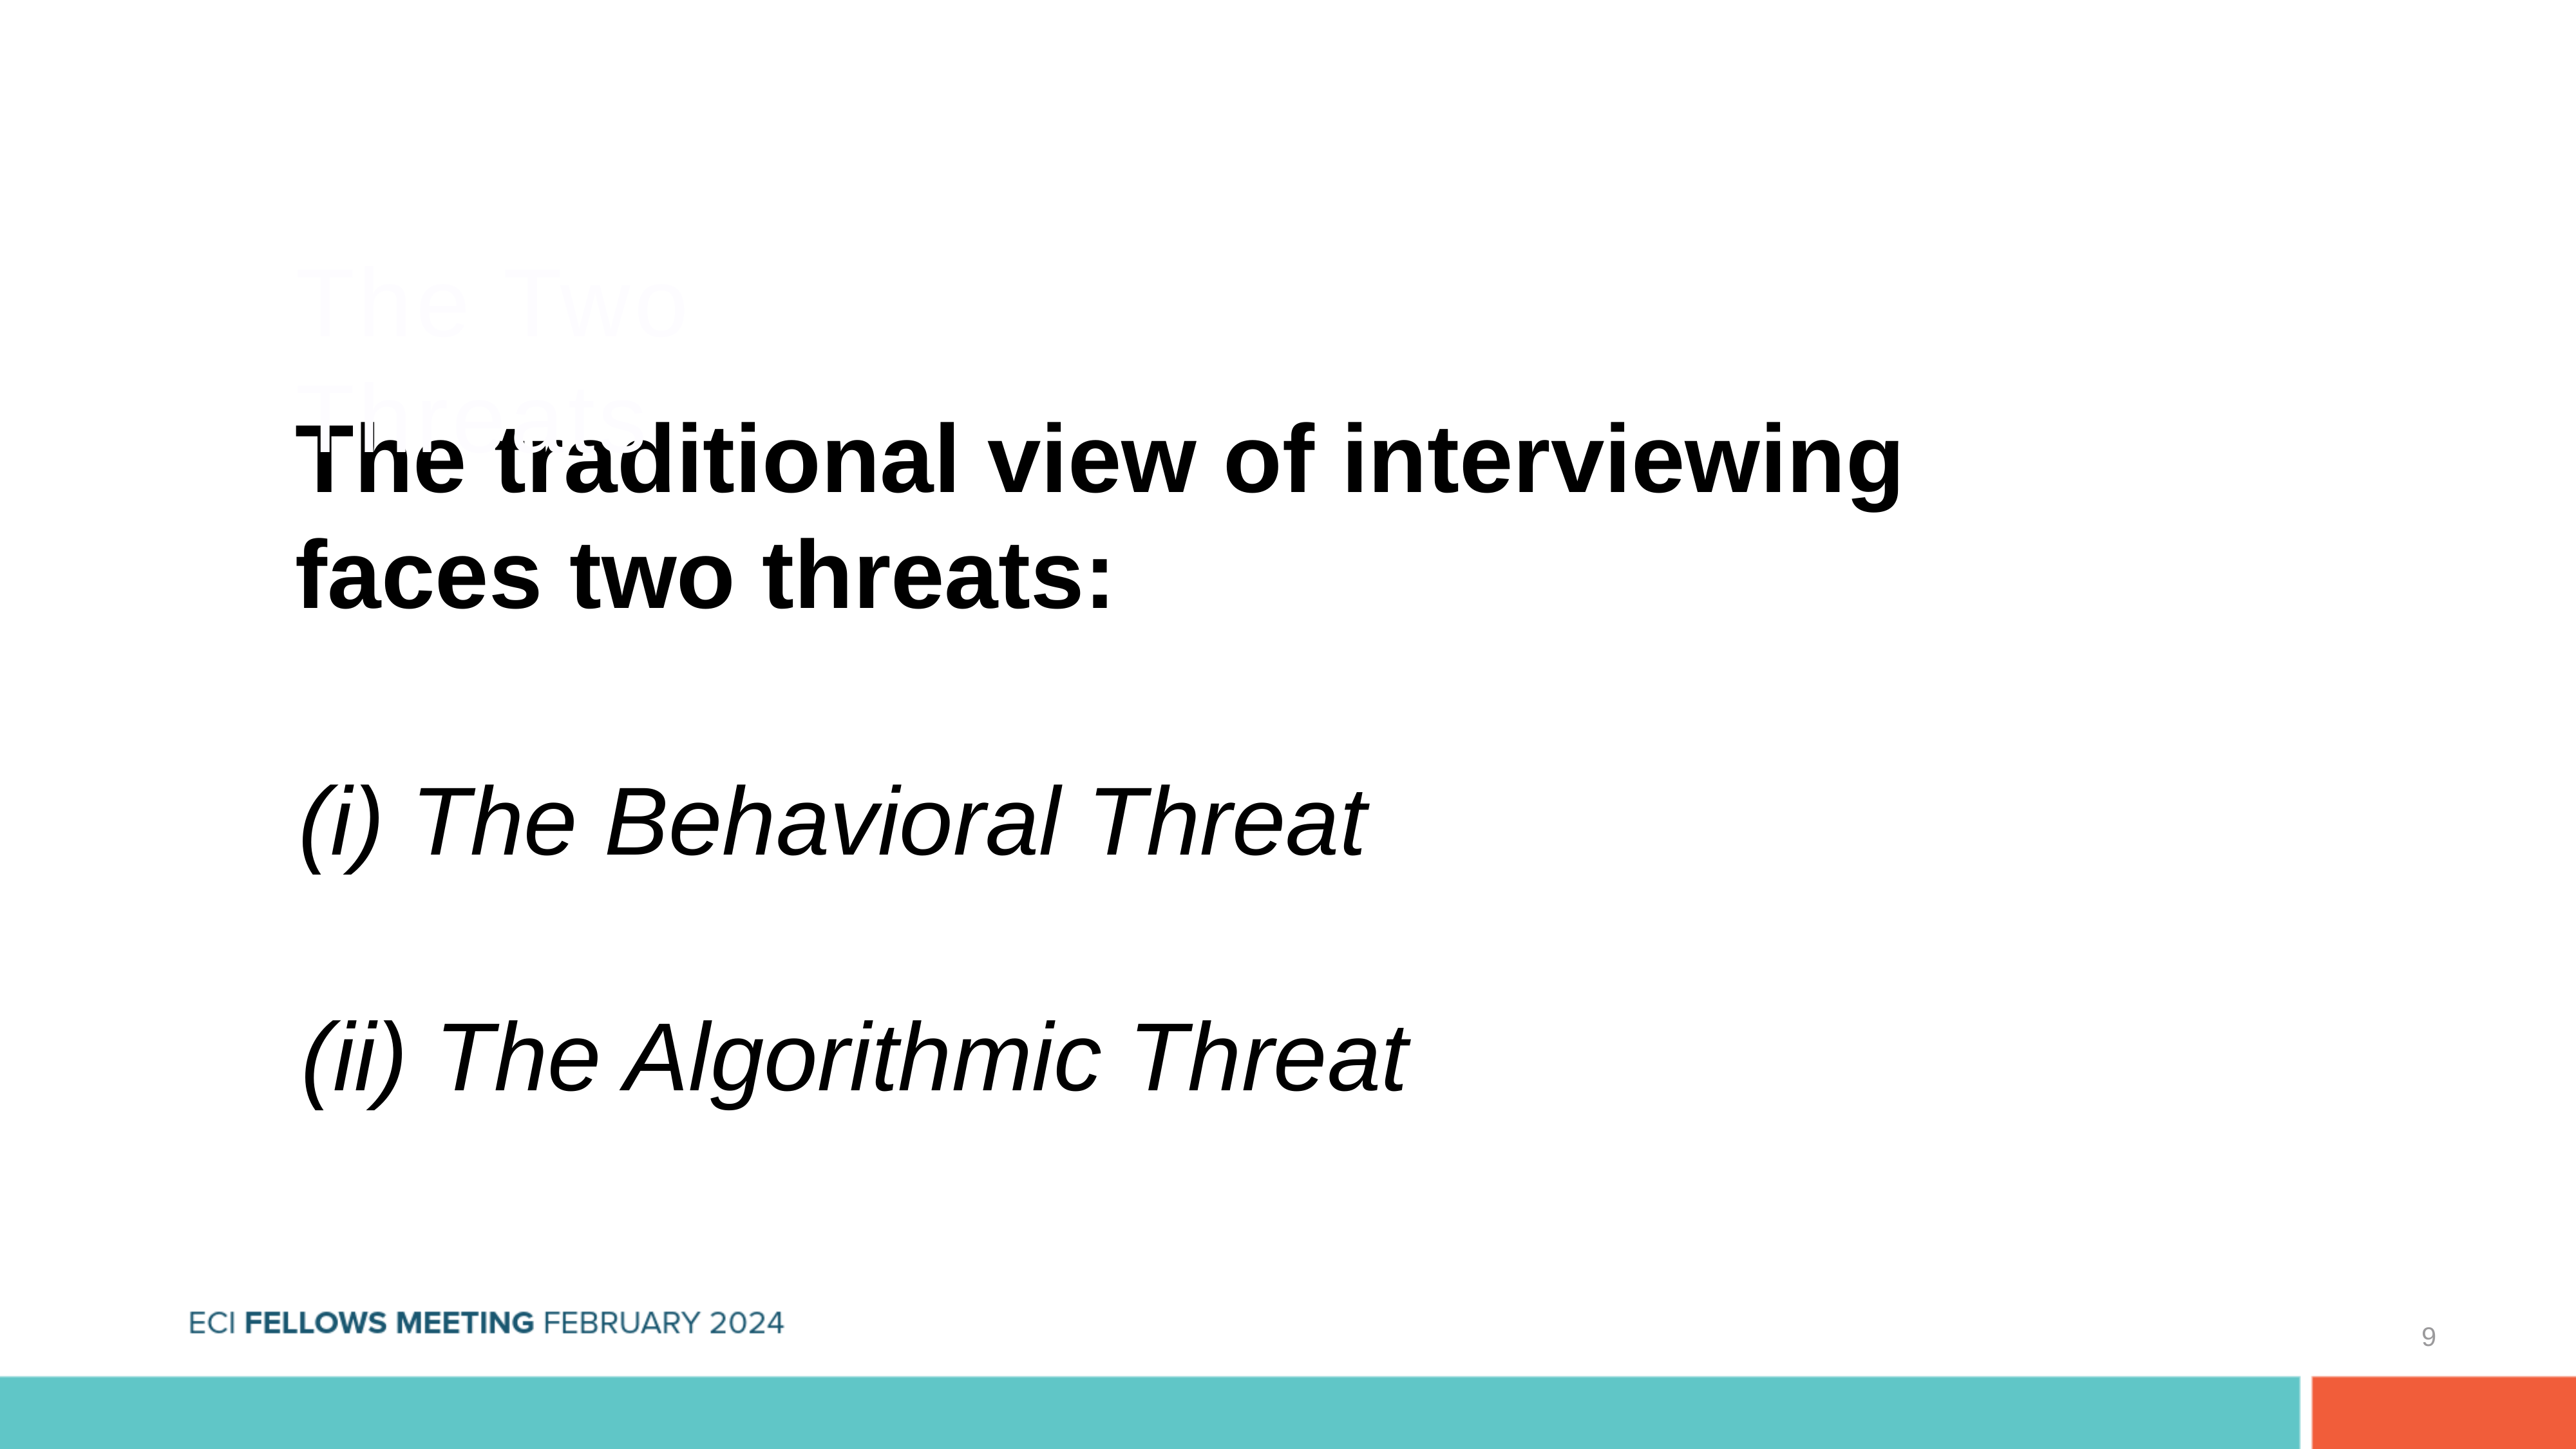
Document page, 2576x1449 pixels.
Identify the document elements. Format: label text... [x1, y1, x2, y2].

text_box 9 [2382, 1315, 2477, 1356]
text_box (ii) The Algorithmic Threat [291, 965, 1810, 1115]
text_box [289, 322, 2049, 878]
picture [0, 0, 2576, 1449]
